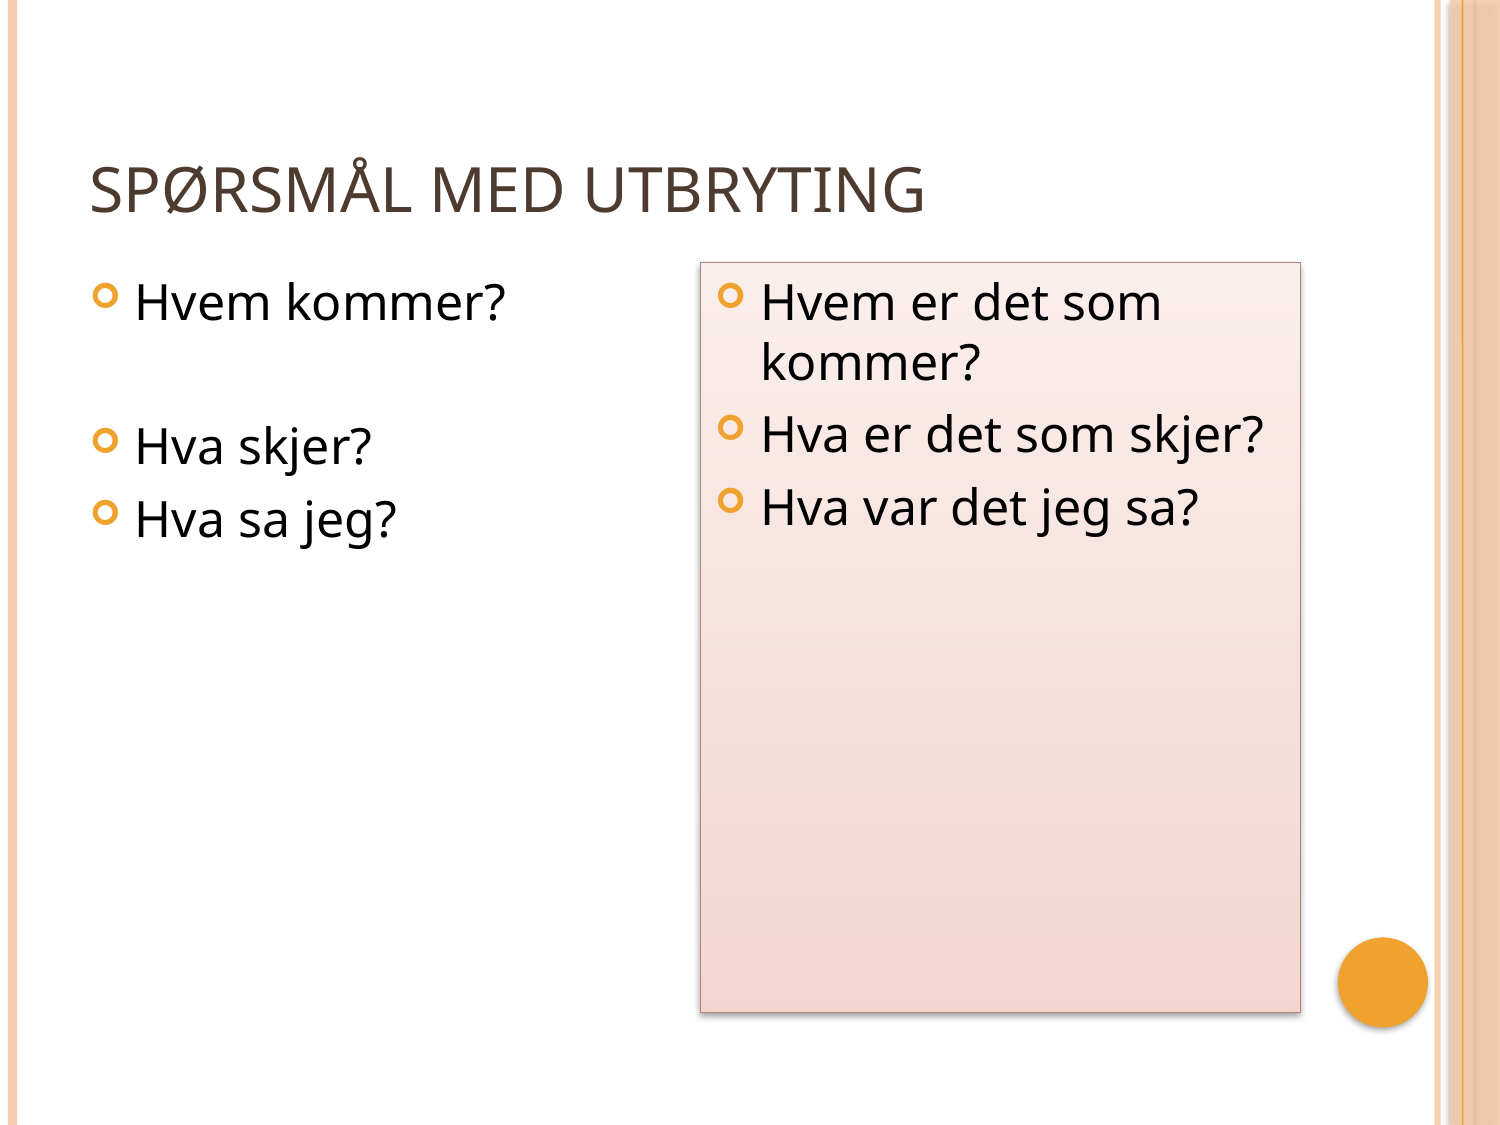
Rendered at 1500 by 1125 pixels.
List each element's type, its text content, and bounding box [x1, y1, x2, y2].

title Spørsmål med utbryting [75, 45, 1300, 233]
list Hvem kommer? Hva skjer? Hva sa jeg? [75, 262, 675, 1013]
list Hvem er det som kommer? Hva er det som skjer? Hva var det jeg sa? [700, 262, 1301, 1013]
